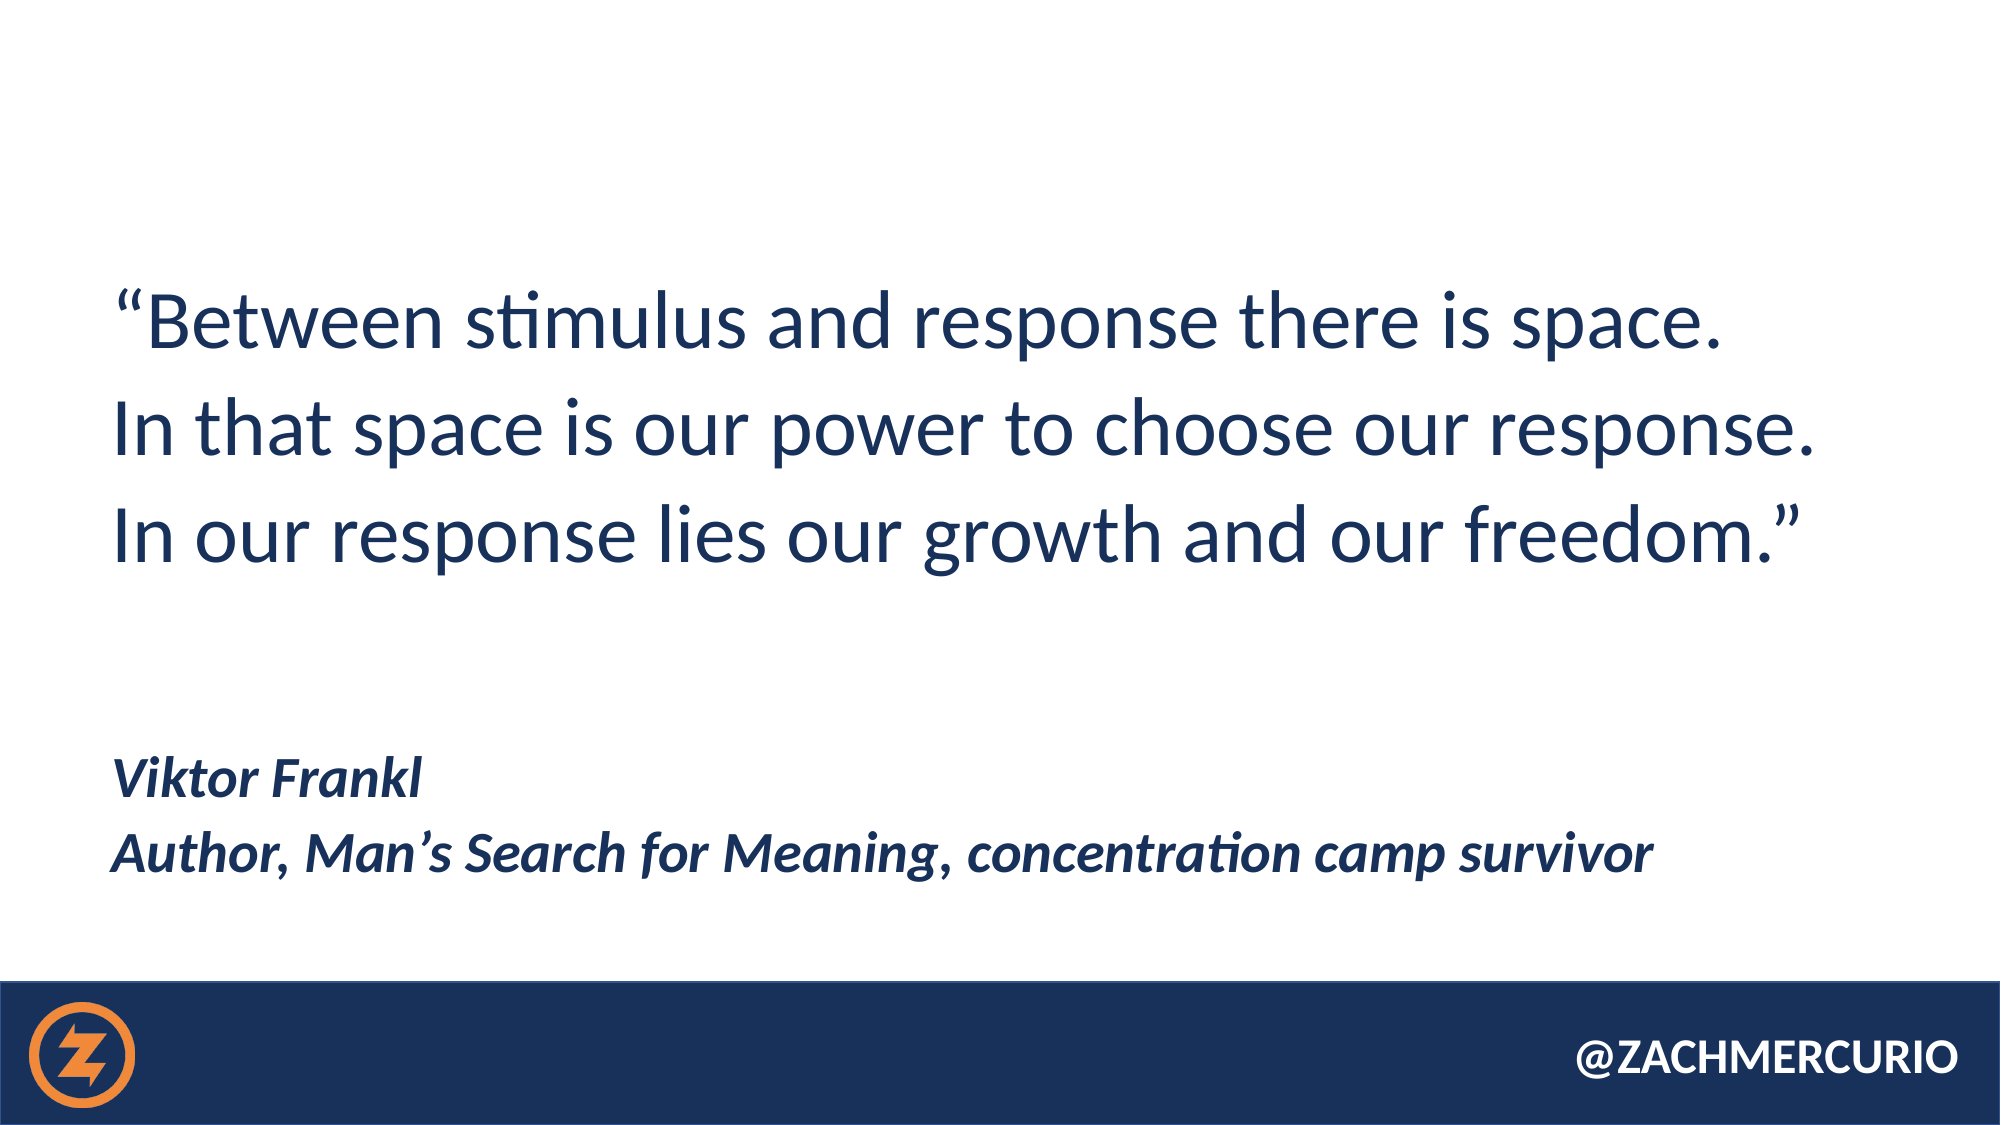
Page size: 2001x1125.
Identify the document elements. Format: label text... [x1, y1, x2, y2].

text_box Viktor Frankl Author, Man’s Search for Meaning, concentration camp survivor [96, 727, 2000, 892]
text_box @ZACHMERCURIO [1557, 1015, 1999, 1091]
picture [29, 1002, 135, 1108]
text_box [0, 981, 2000, 1125]
text_box “Between stimulus and response there is space. In that space is our power to choose our response. In our response lies our growth and our freedom.” [96, 250, 1904, 587]
